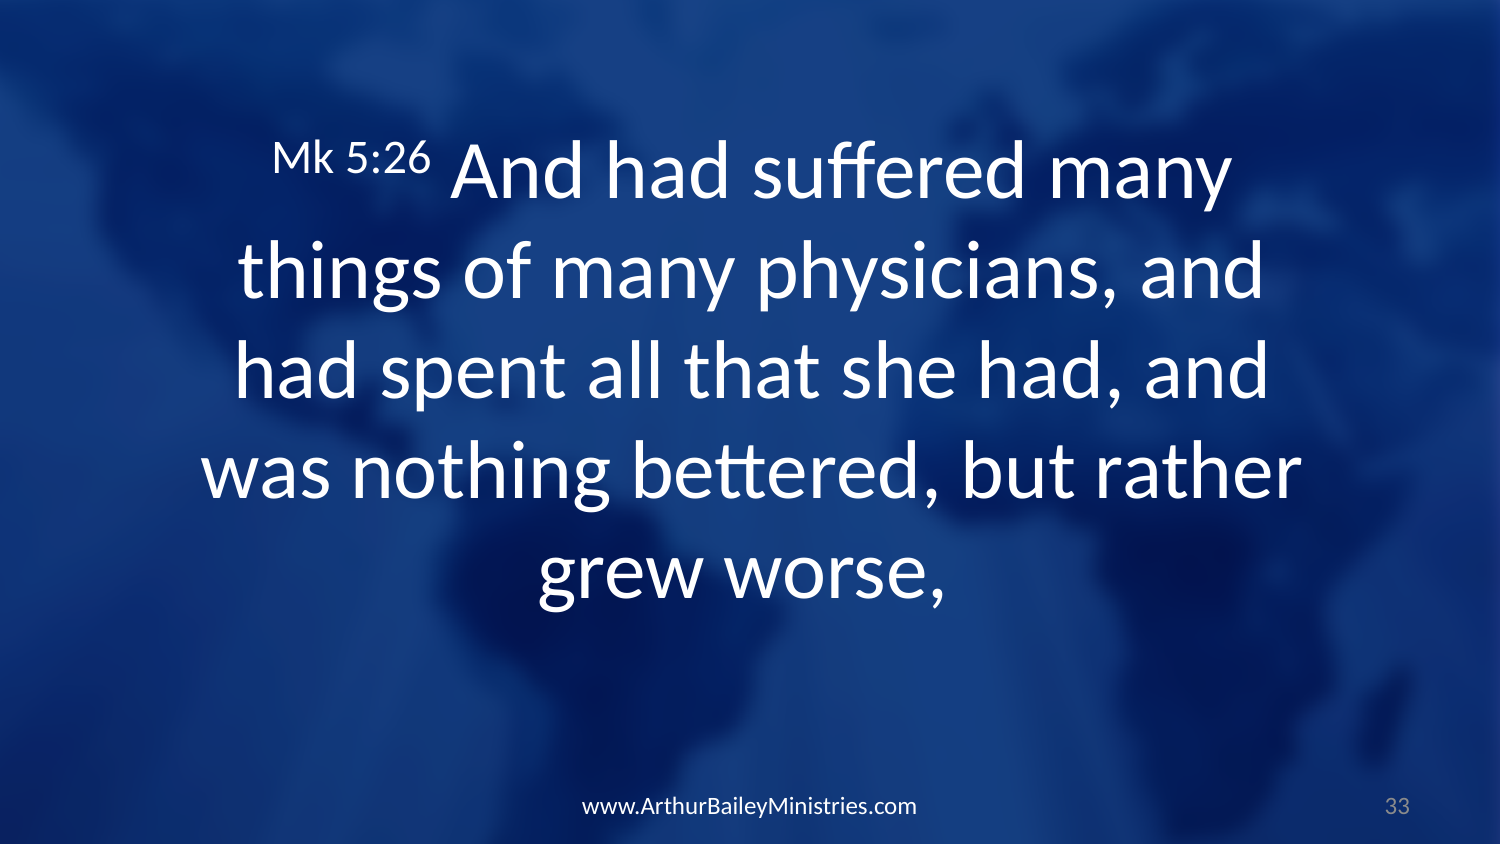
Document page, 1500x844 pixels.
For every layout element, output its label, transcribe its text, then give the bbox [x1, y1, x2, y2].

list Mk 5:26 And had suffered many things of many physicians, and had spent all that she had, and was nothing bettered, but rather grew worse, [151, 107, 1355, 741]
picture [0, 0, 1500, 844]
footer www.ArthurBaileyMinistries.com [512, 782, 988, 827]
slide_number 33 [1074, 782, 1425, 827]
